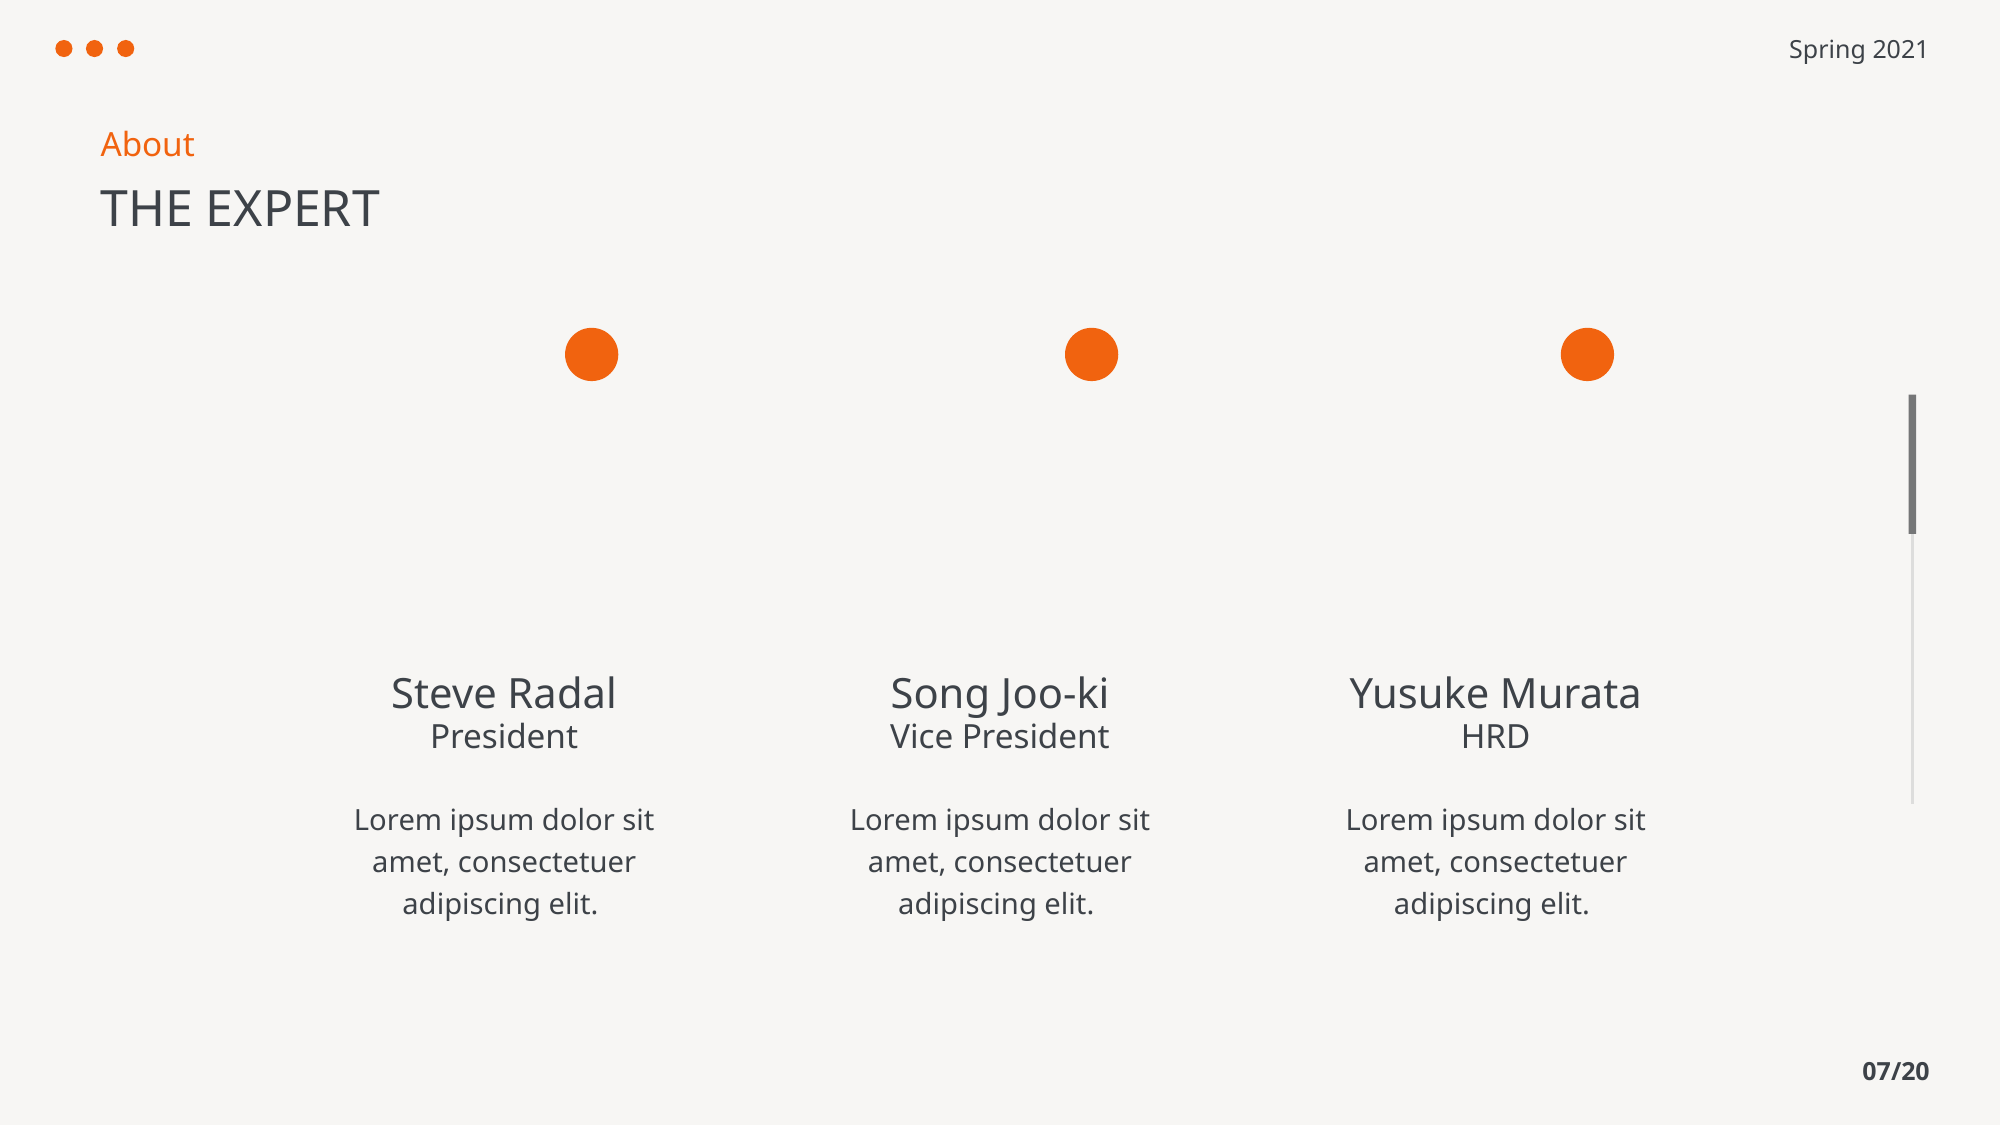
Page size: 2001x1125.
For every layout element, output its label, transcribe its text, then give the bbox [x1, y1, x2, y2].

text_box HRD [1302, 725, 1690, 763]
text_box THE EXPERT [85, 168, 885, 244]
slide_number 07/20 [1494, 1042, 1945, 1103]
picture [1352, 323, 1640, 612]
picture [360, 323, 648, 612]
text_box About [85, 115, 619, 168]
text_box Lorem ipsum dolor sit amet, consectetuer adipiscing elit. [806, 786, 1194, 928]
text_box Lorem ipsum dolor sit amet, consectetuer adipiscing elit. [310, 786, 698, 928]
footer Spring 2021 [1708, 18, 1945, 79]
text_box [1908, 394, 1917, 535]
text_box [55, 39, 135, 58]
text_box Song Joo-ki [806, 659, 1194, 725]
text_box President [310, 725, 698, 763]
text_box Vice President [806, 725, 1194, 763]
text_box Yusuke Murata [1302, 659, 1690, 725]
picture [856, 323, 1144, 612]
text_box Steve Radal [310, 659, 698, 725]
text_box Lorem ipsum dolor sit amet, consectetuer adipiscing elit. [1302, 786, 1690, 928]
